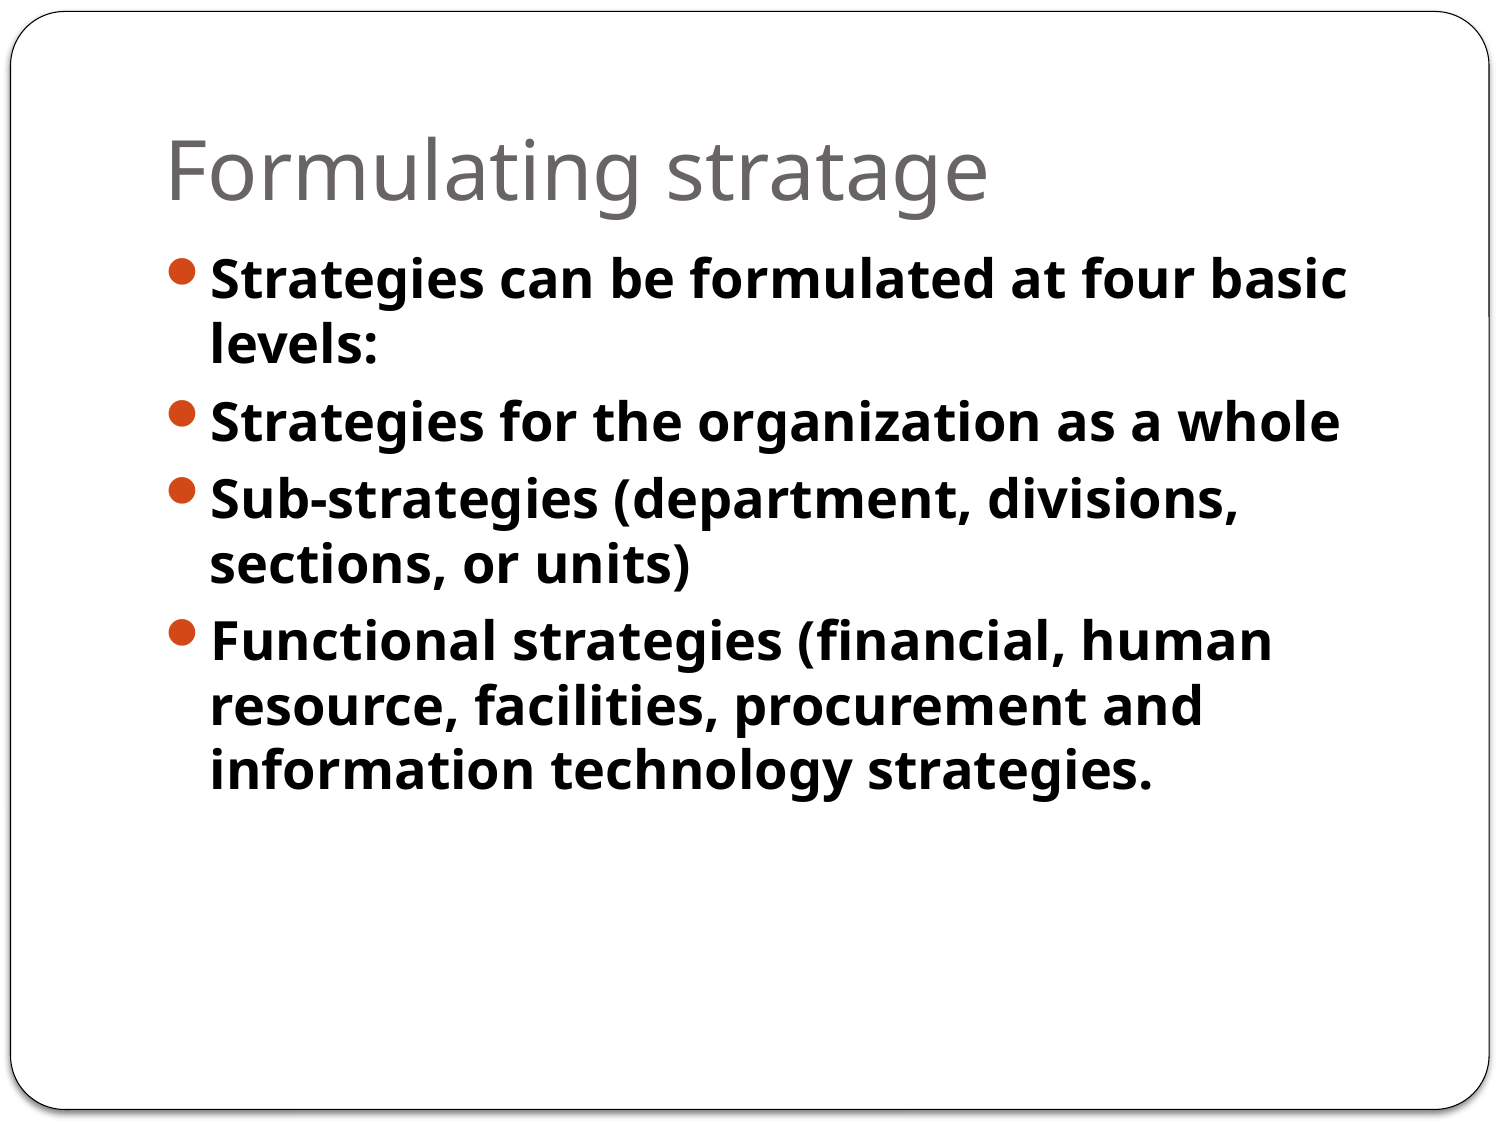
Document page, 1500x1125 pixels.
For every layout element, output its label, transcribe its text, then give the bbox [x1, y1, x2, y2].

title Formulating stratage [150, 45, 1425, 233]
list Strategies can be formulated at four basic levels: Strategies for the organization as a whole Sub-strategies (department, divisions, sections, or units) Functional strategies (financial, human resource, facilities, procurement and information technology strategies. [150, 237, 1425, 988]
